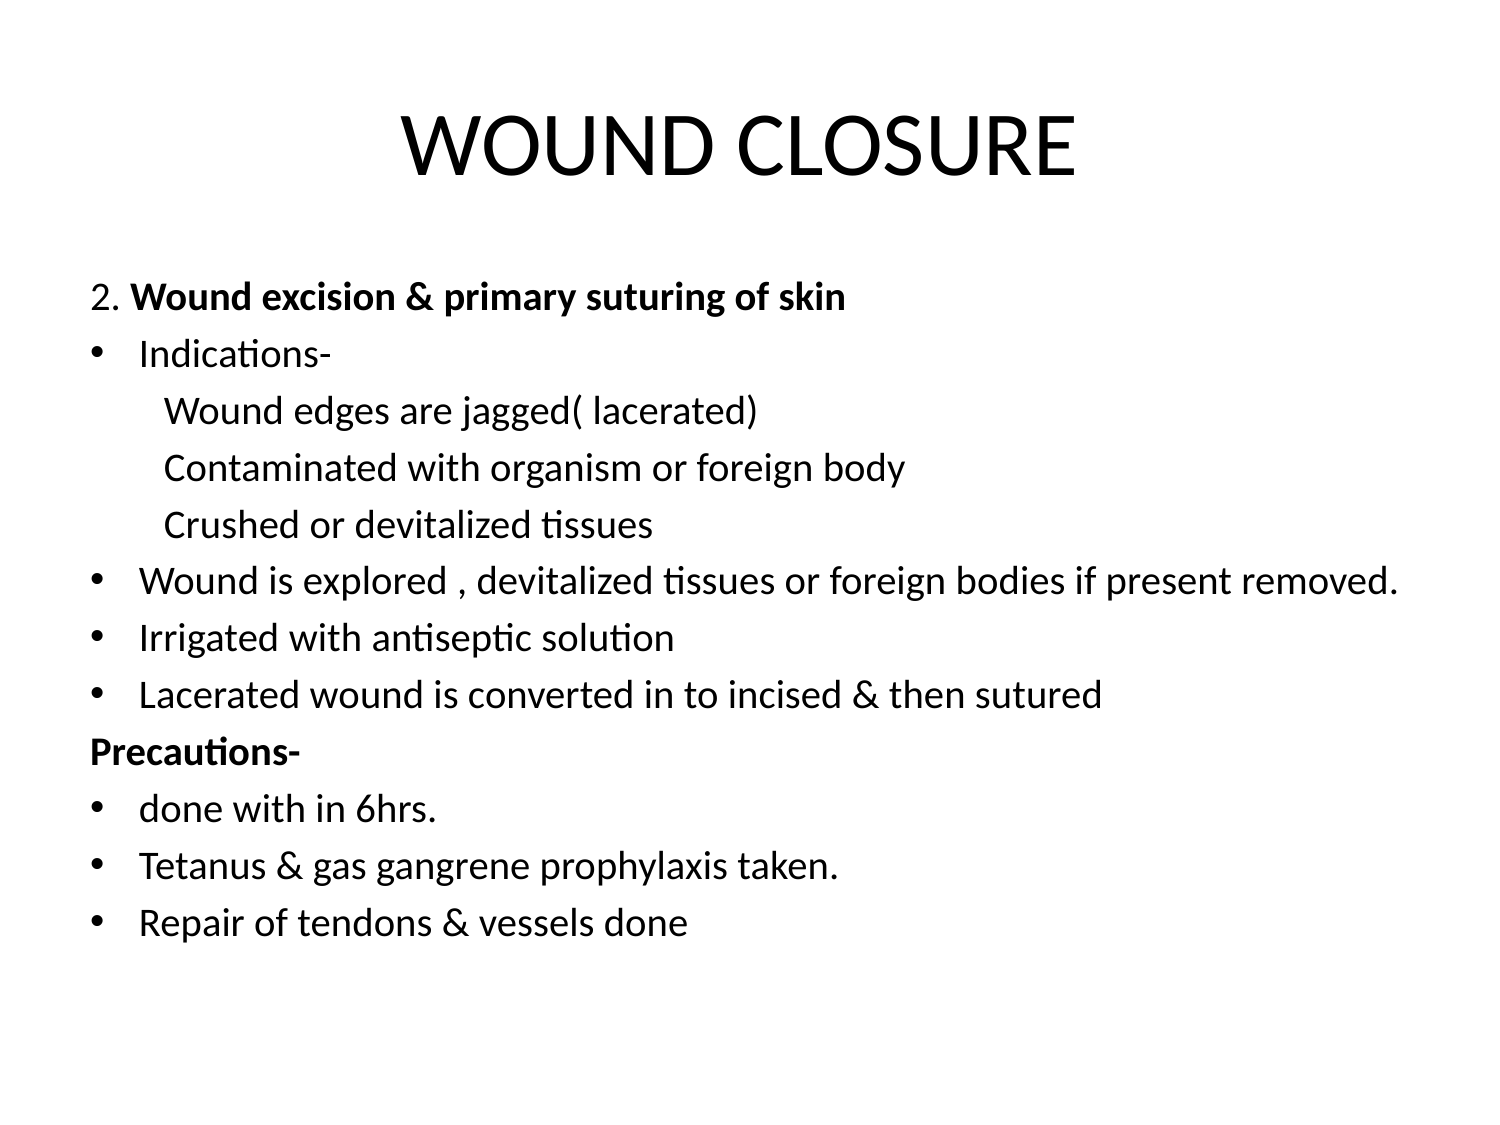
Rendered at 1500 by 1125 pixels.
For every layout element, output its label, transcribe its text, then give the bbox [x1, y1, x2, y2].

title WOUND CLOSURE [75, 45, 1425, 233]
list 2. Wound excision & primary suturing of skin Indications- Wound edges are jagged( lacerated) Contaminated with organism or foreign body Crushed or devitalized tissues Wound is explored , devitalized tissues or foreign bodies if present removed. Irrigated with antiseptic solution Lacerated wound is converted in to incised & then sutured Precautions- done with in 6hrs. Tetanus & gas gangrene prophylaxis taken. Repair of tendons & vessels done [75, 262, 1425, 1005]
